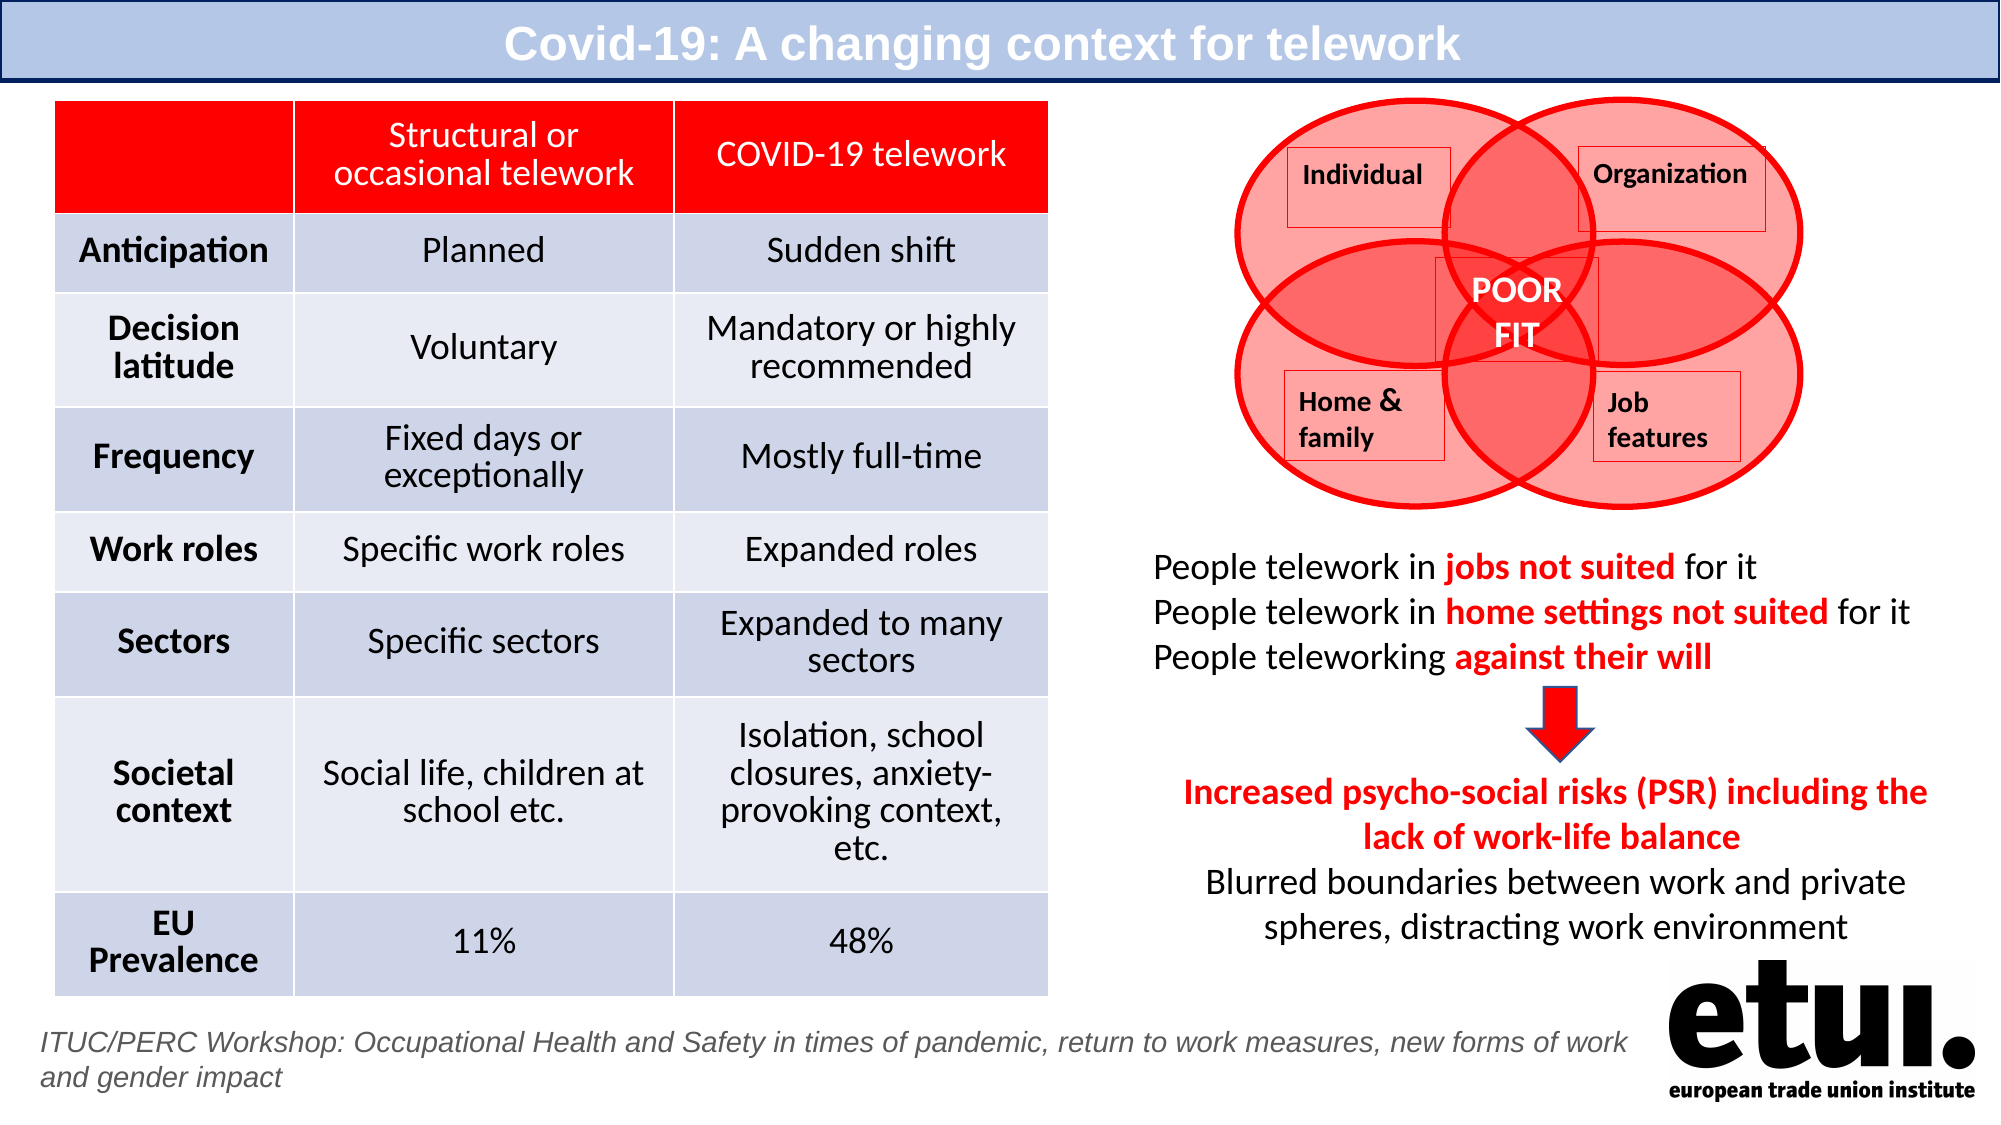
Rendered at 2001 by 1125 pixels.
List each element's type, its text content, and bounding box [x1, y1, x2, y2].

table_cell Specific work roles [295, 513, 673, 591]
table_cell Mostly full-time [675, 408, 1048, 511]
table_cell Anticipation [55, 214, 293, 292]
table_cell Decision latitude [55, 294, 293, 406]
table_cell Mandatory or highly recommended [675, 294, 1048, 406]
table_cell Isolation, school closures, anxiety-provoking context, etc. [675, 698, 1048, 891]
table_cell Voluntary [295, 294, 673, 406]
table_cell Sudden shift [675, 214, 1048, 292]
table_cell Frequency [55, 408, 293, 511]
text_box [0, 0, 2000, 81]
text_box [1063, 535, 1975, 1005]
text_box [1237, 99, 1801, 507]
table_header [55, 101, 293, 213]
table_cell Sectors [55, 593, 293, 696]
picture [1669, 1005, 1975, 1102]
table_cell 11% [295, 893, 673, 996]
table_header Structural or occasional telework [295, 101, 673, 213]
table_cell Work roles [55, 513, 293, 591]
table_cell EU Prevalence [55, 893, 293, 996]
table_cell Planned [295, 214, 673, 292]
table_cell 48% [675, 893, 1048, 996]
table_cell Social life, children at school etc. [295, 698, 673, 891]
text_box ITUC/PERC Workshop: Occupational Health and Safety in times of pandemic, return to work measures, new forms of work and gender impact [25, 1015, 1659, 1101]
table_cell Expanded to many sectors [675, 593, 1048, 696]
table_cell Specific sectors [295, 593, 673, 696]
table_cell Fixed days or exceptionally [295, 408, 673, 511]
table_header COVID-19 telework [675, 101, 1048, 213]
table_cell Societal context [55, 698, 293, 891]
table_cell Expanded roles [675, 513, 1048, 591]
